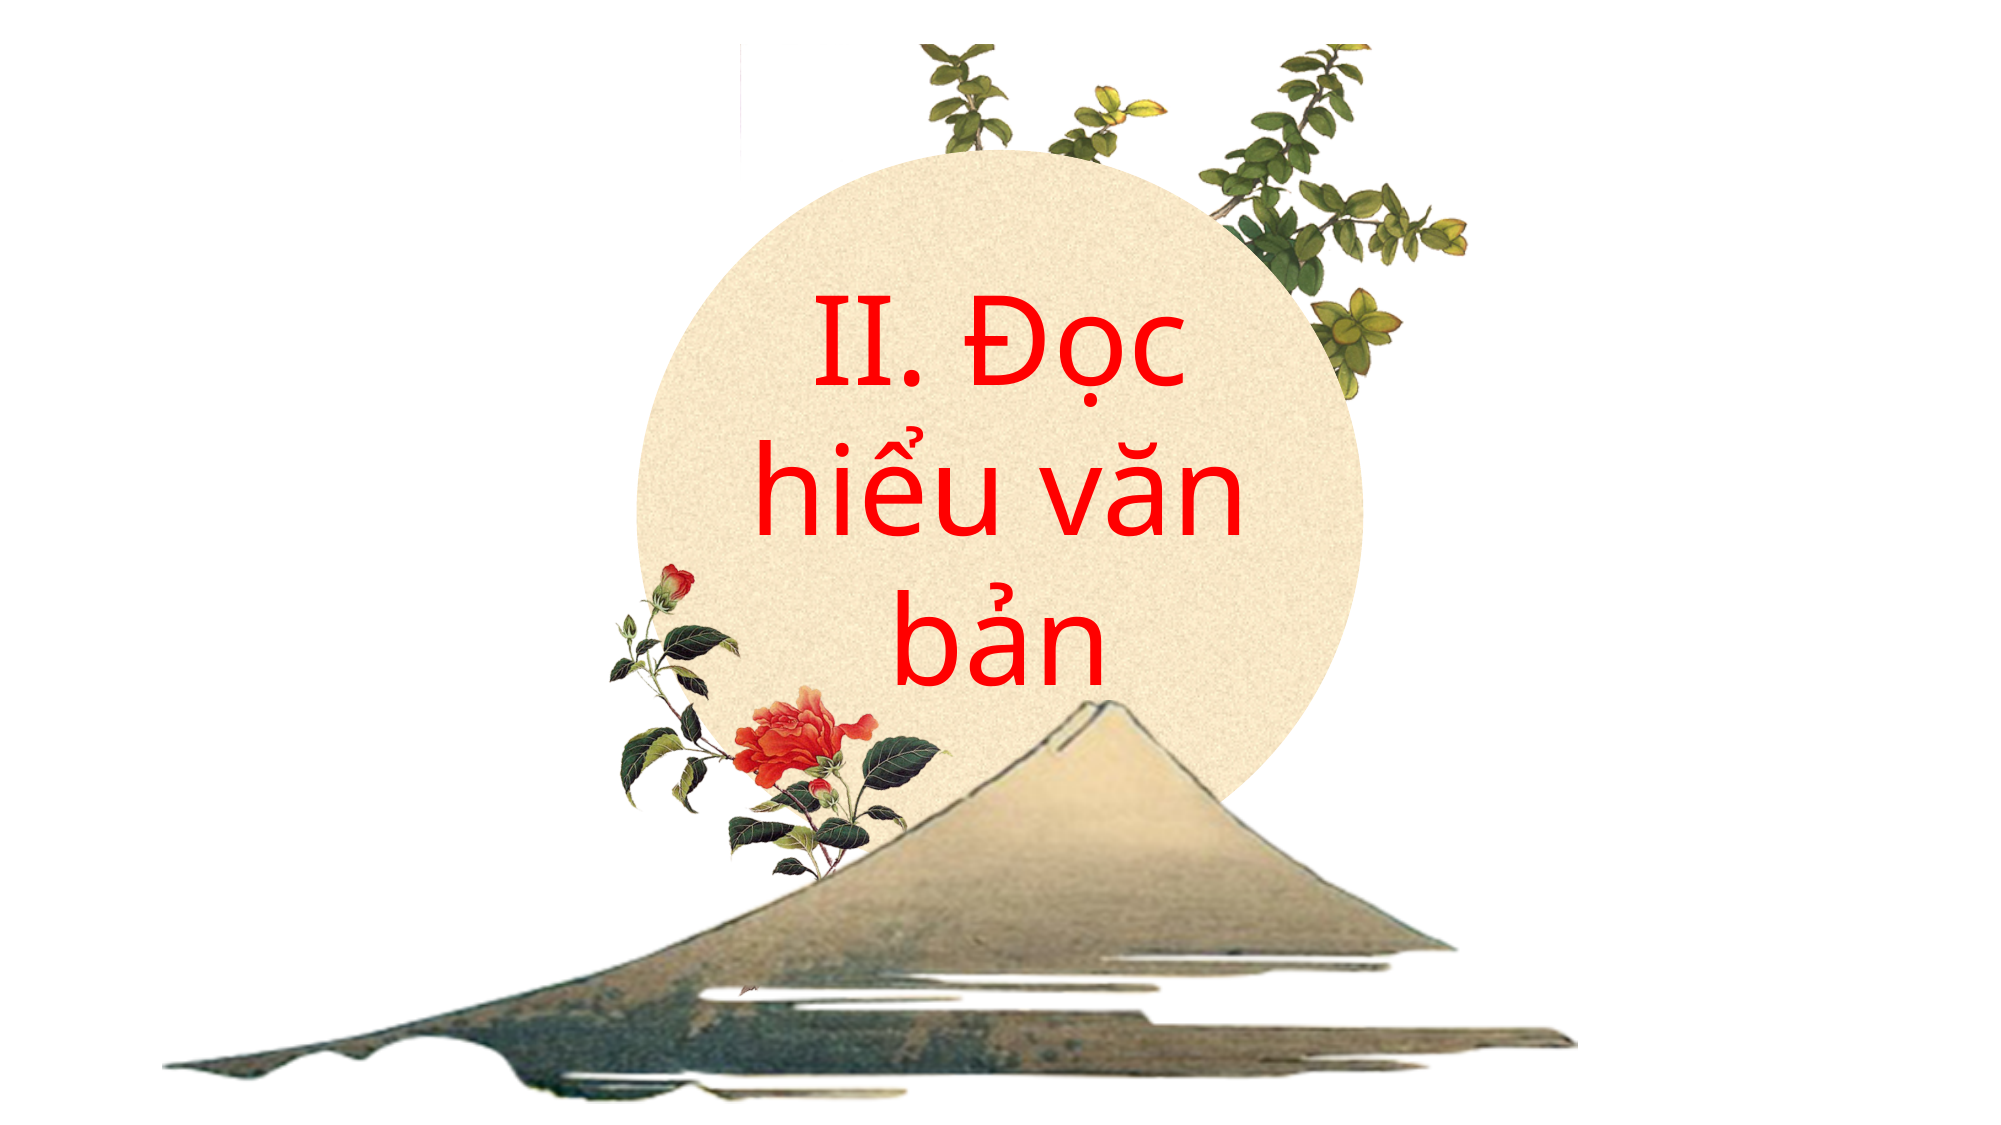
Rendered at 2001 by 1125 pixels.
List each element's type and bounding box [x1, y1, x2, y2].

picture [162, 44, 1578, 1104]
